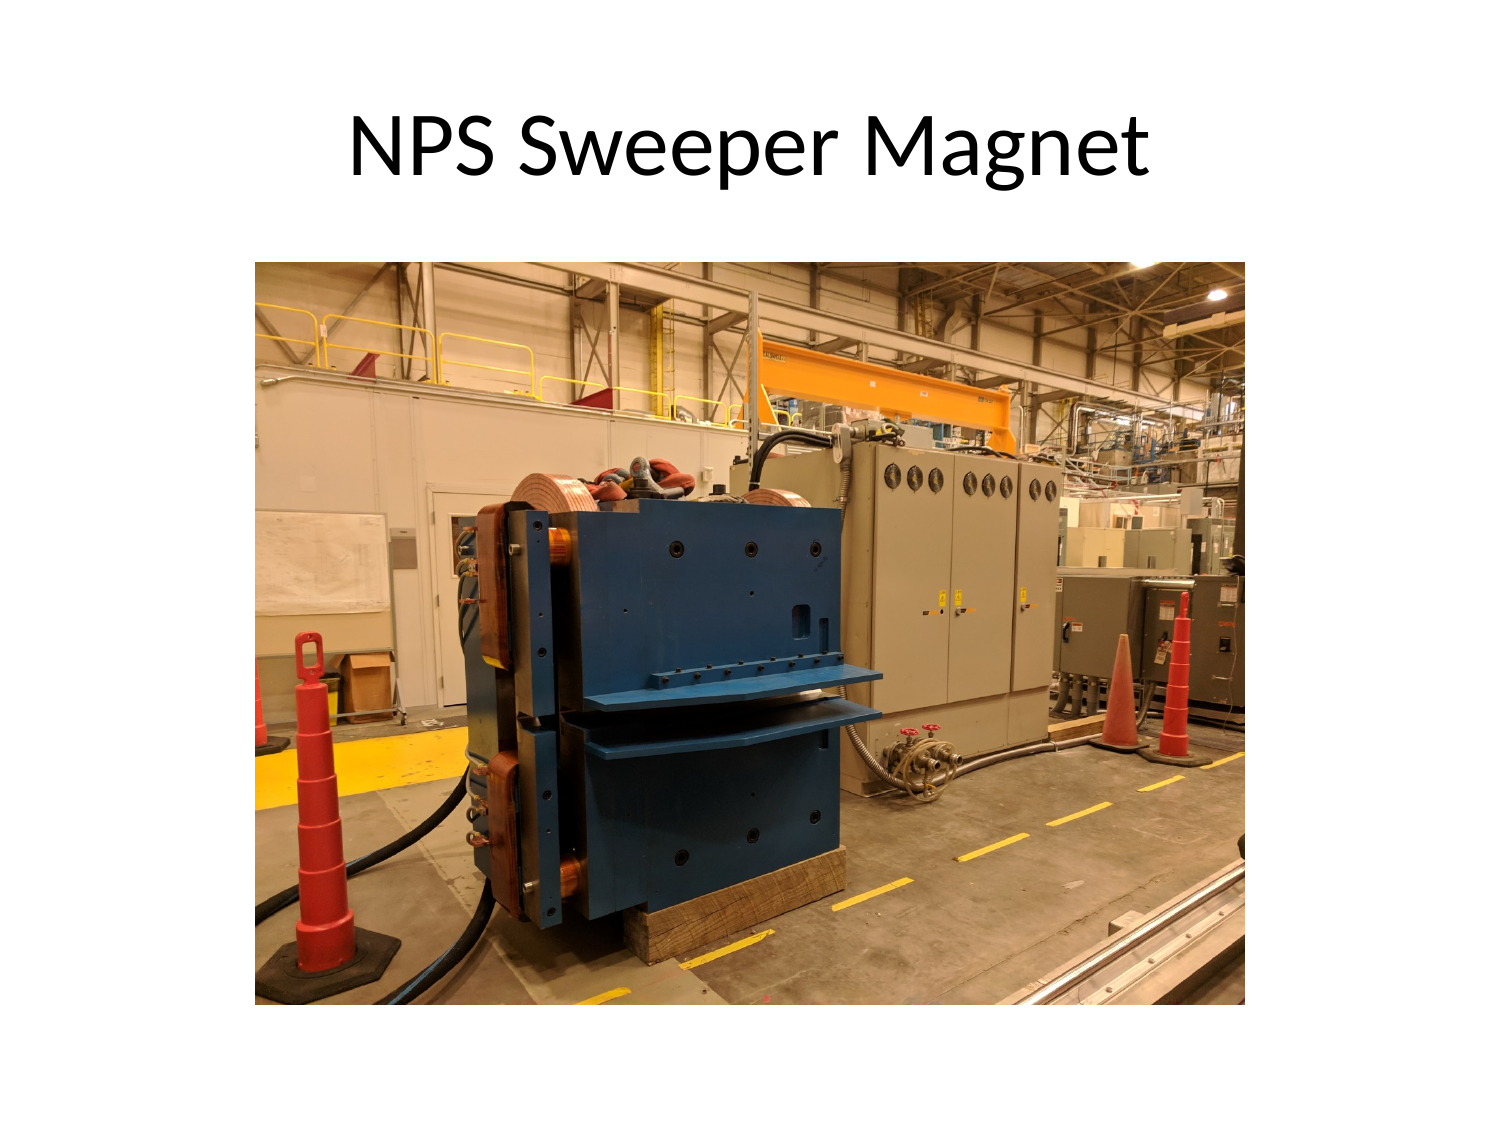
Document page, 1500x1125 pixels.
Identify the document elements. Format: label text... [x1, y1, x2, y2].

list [254, 262, 1246, 1006]
title NPS Sweeper Magnet [75, 45, 1425, 233]
